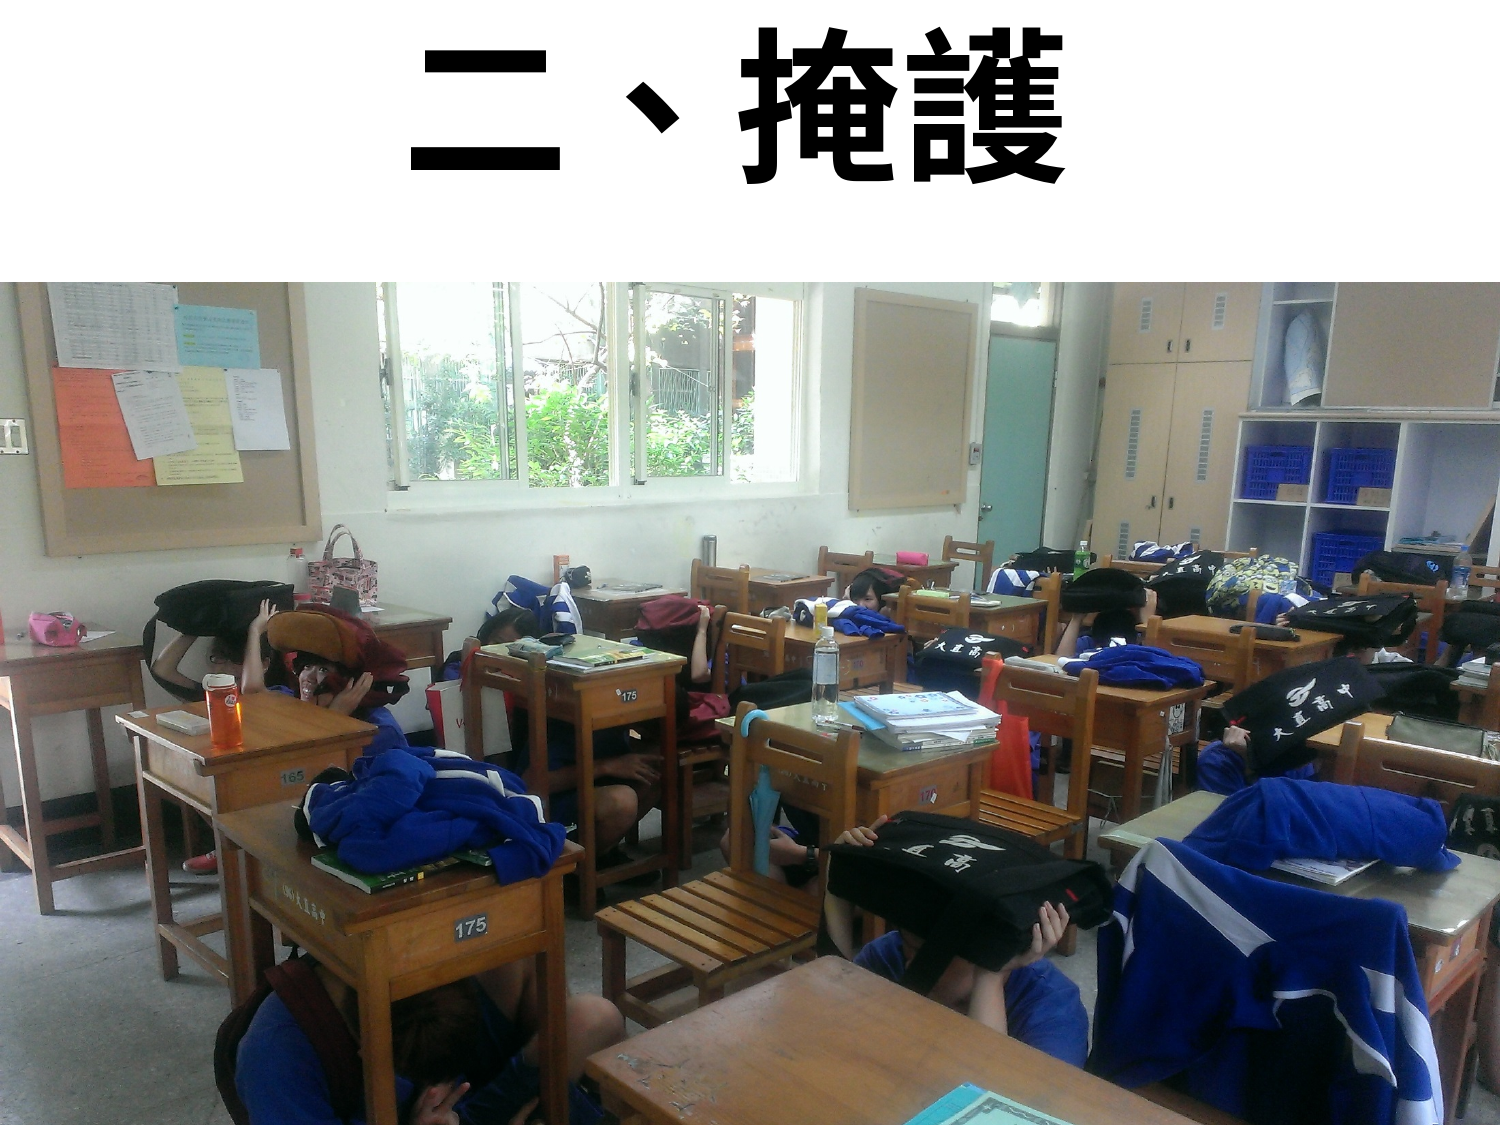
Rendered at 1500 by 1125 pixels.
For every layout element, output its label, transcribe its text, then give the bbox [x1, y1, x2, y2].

text_box 二、掩護 [387, 0, 1085, 210]
picture [0, 282, 1500, 1125]
